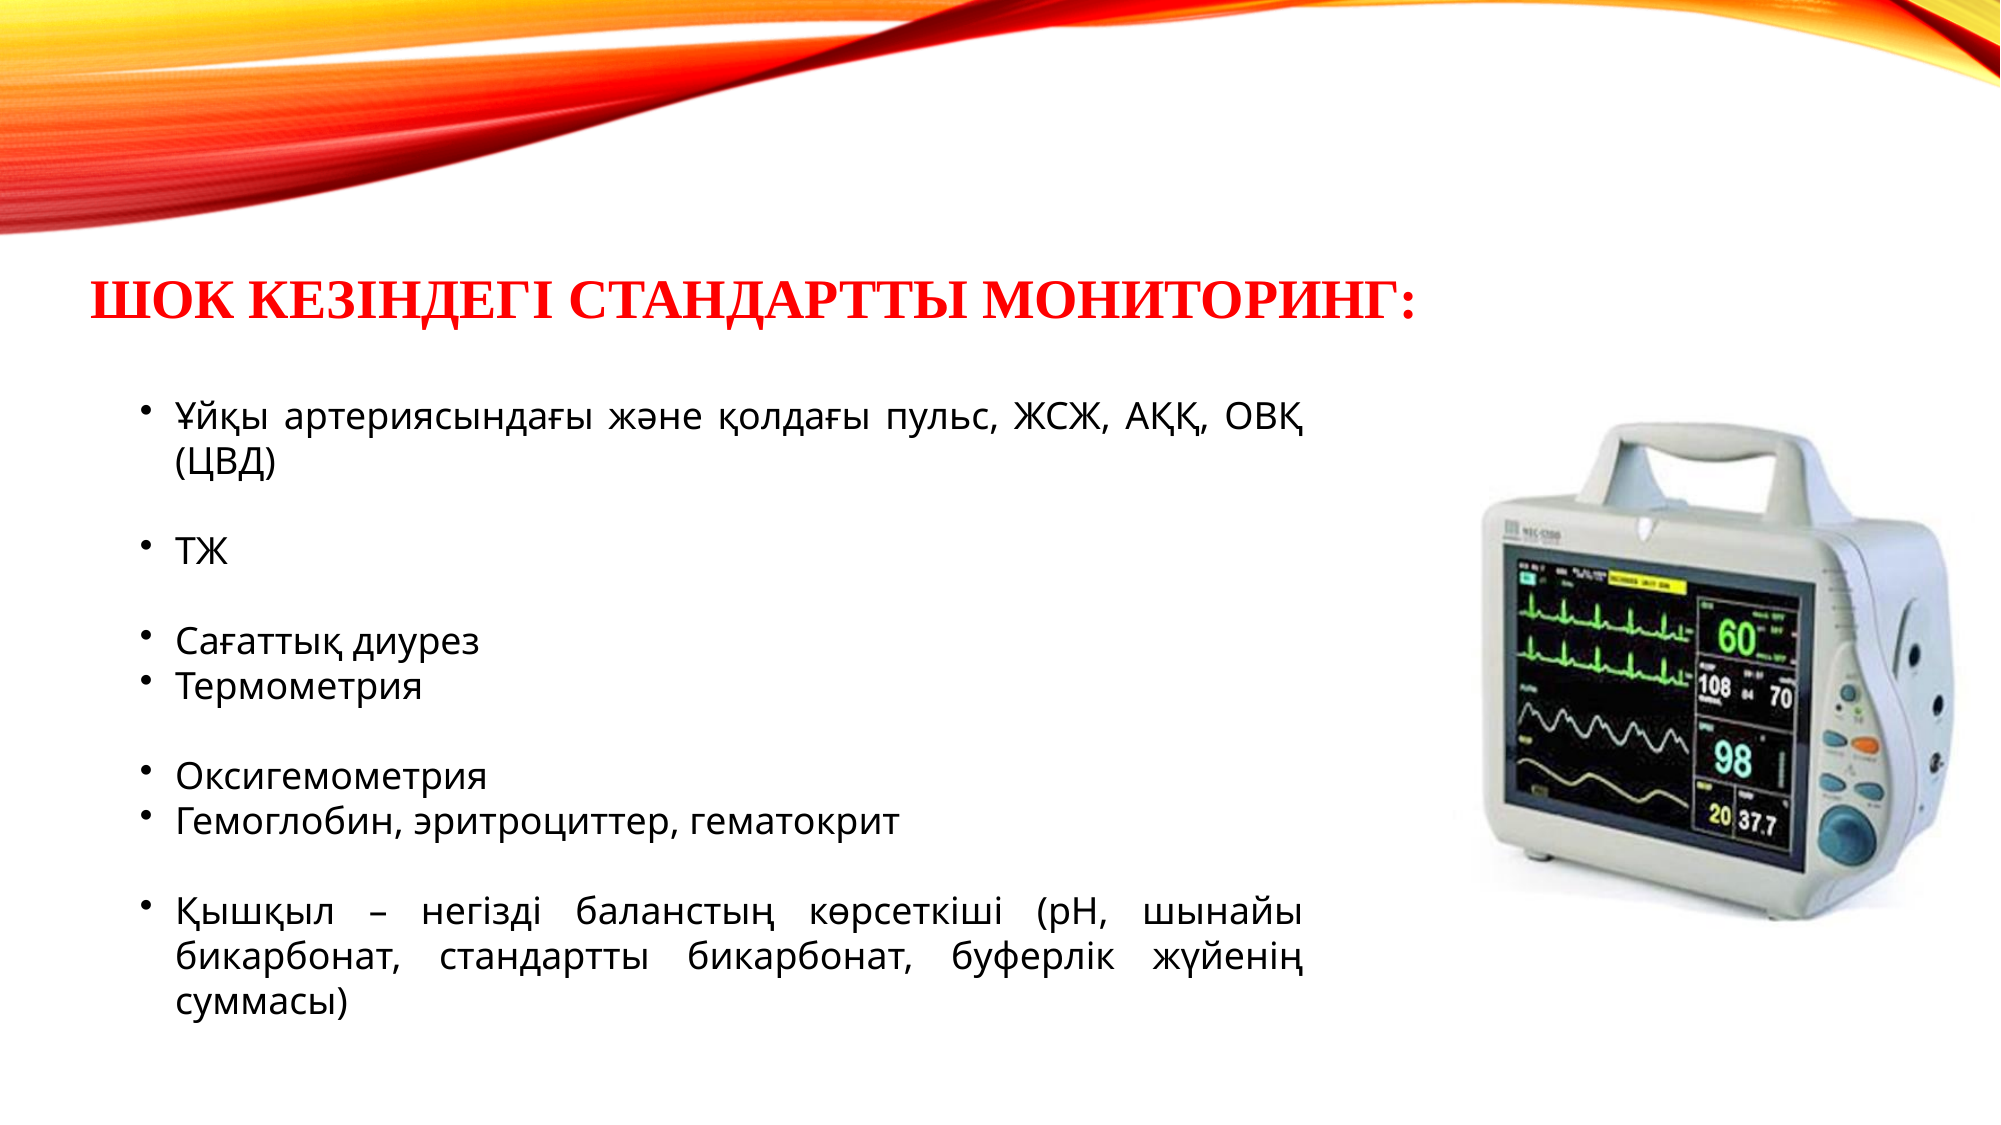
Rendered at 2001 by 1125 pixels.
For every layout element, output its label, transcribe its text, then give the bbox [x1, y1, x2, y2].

text_box Ұйқы артериясындағы және қолдағы пульс, ЖСЖ, АҚҚ, ОВҚ (ЦВД) ТЖ Сағаттық диурез Термометрия Оксигемометрия Гемоглобин, эритроциттер, гематокрит Қышқыл – негізді баланстың көрсеткіші (рН, шынайы бикарбонат, стандартты бикарбонат, буферлік жүйенің суммасы) [125, 384, 1319, 1030]
picture [1435, 405, 2000, 950]
title Шок кезіндегі стандартты мониторинг: [75, 262, 2000, 406]
picture [0, 0, 2000, 237]
